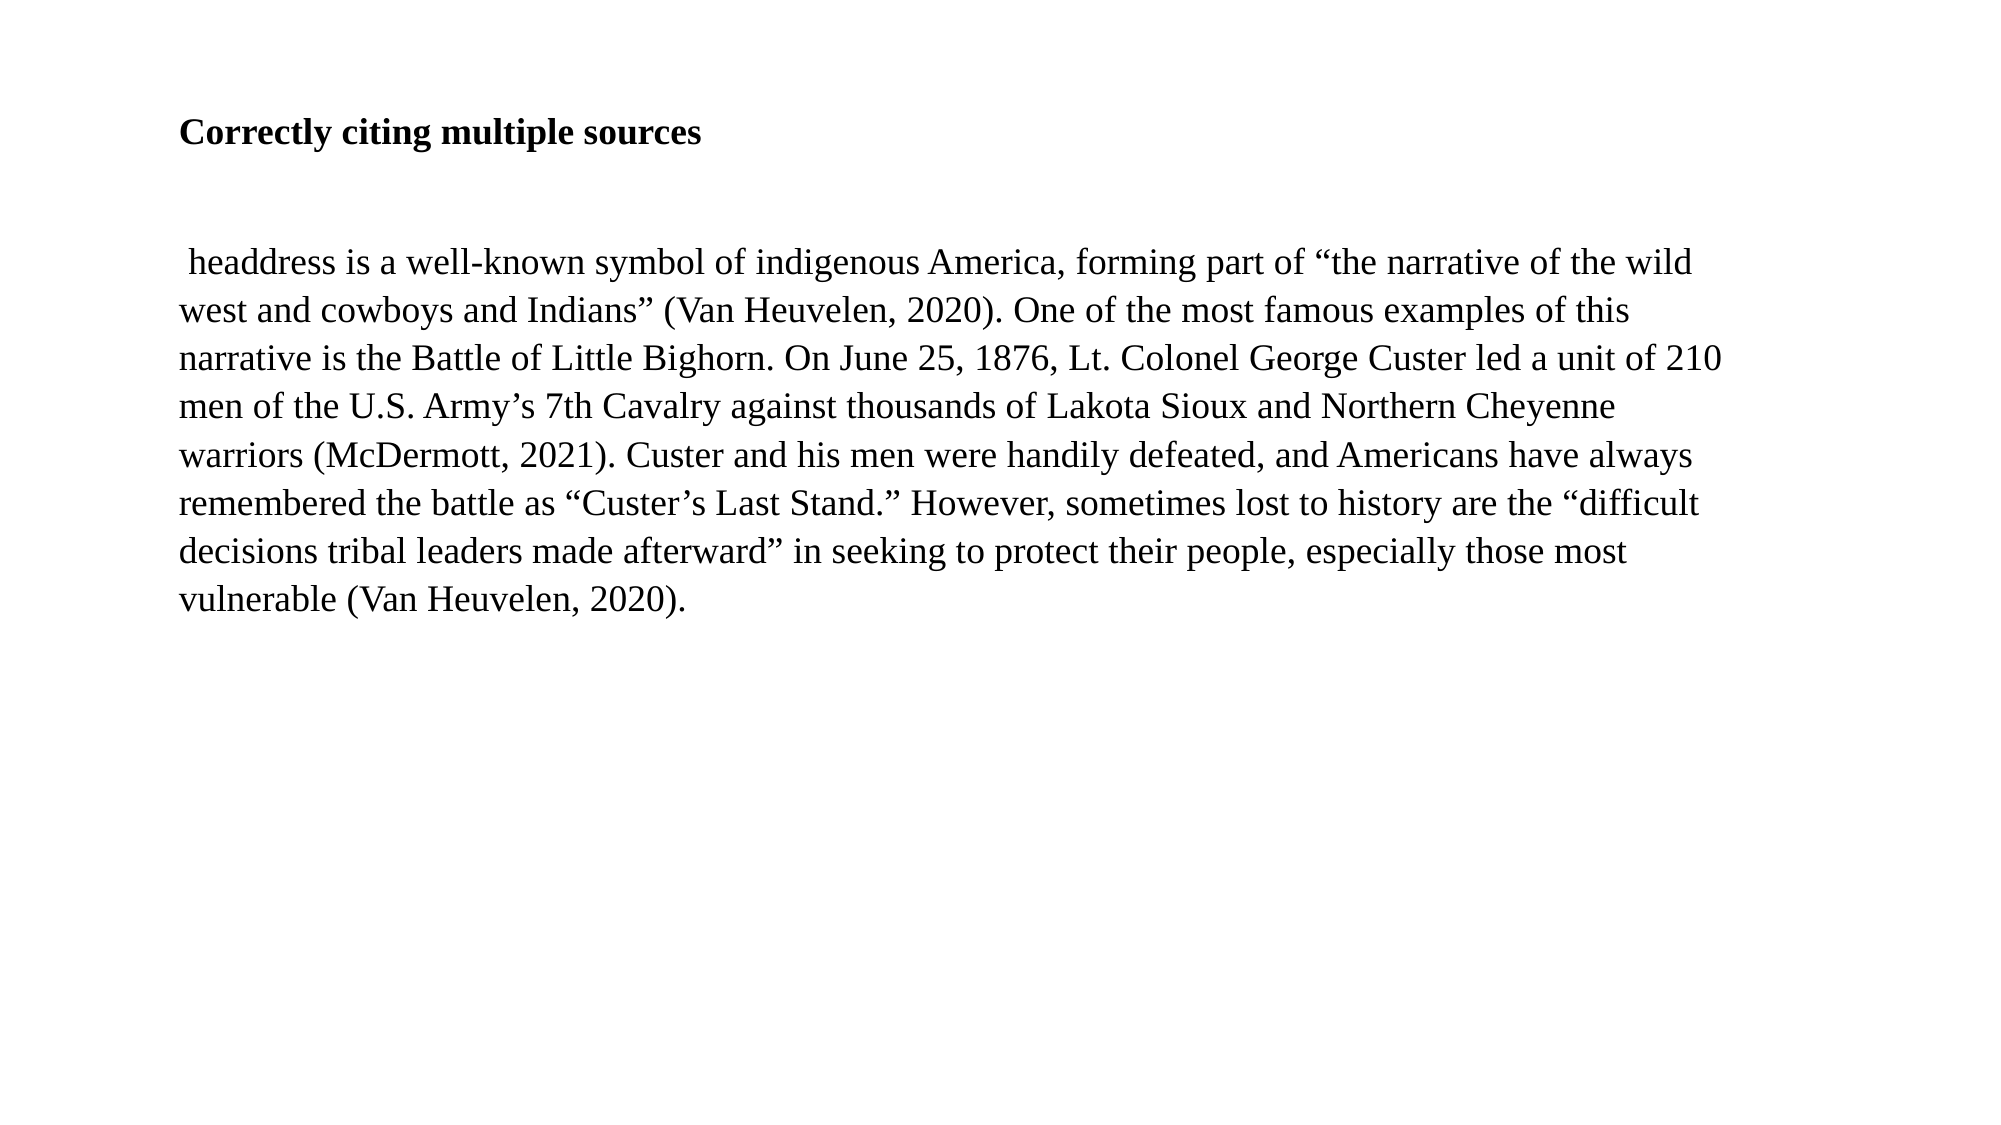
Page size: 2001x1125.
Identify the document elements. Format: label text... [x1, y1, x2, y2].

subtitle Correctly citing multiple sources headdress is a well-known symbol of indigenous America, forming part of “the narrative of the wild west and cowboys and Indians” (Van Heuvelen, 2020). One of the most famous examples of this narrative is the Battle of Little Bighorn. On June 25, 1876, Lt. Colonel George Custer led a unit of 210 men of the U.S. Army’s 7th Cavalry against thousands of Lakota Sioux and Northern Cheyenne warriors (McDermott, 2021). Custer and his men were handily defeated, and Americans have always remembered the battle as “Custer’s Last Stand.” However, sometimes lost to history are the “difficult decisions tribal leaders made afterward” in seeking to protect their people, especially those most vulnerable (Van Heuvelen, 2020). [163, 96, 1750, 956]
